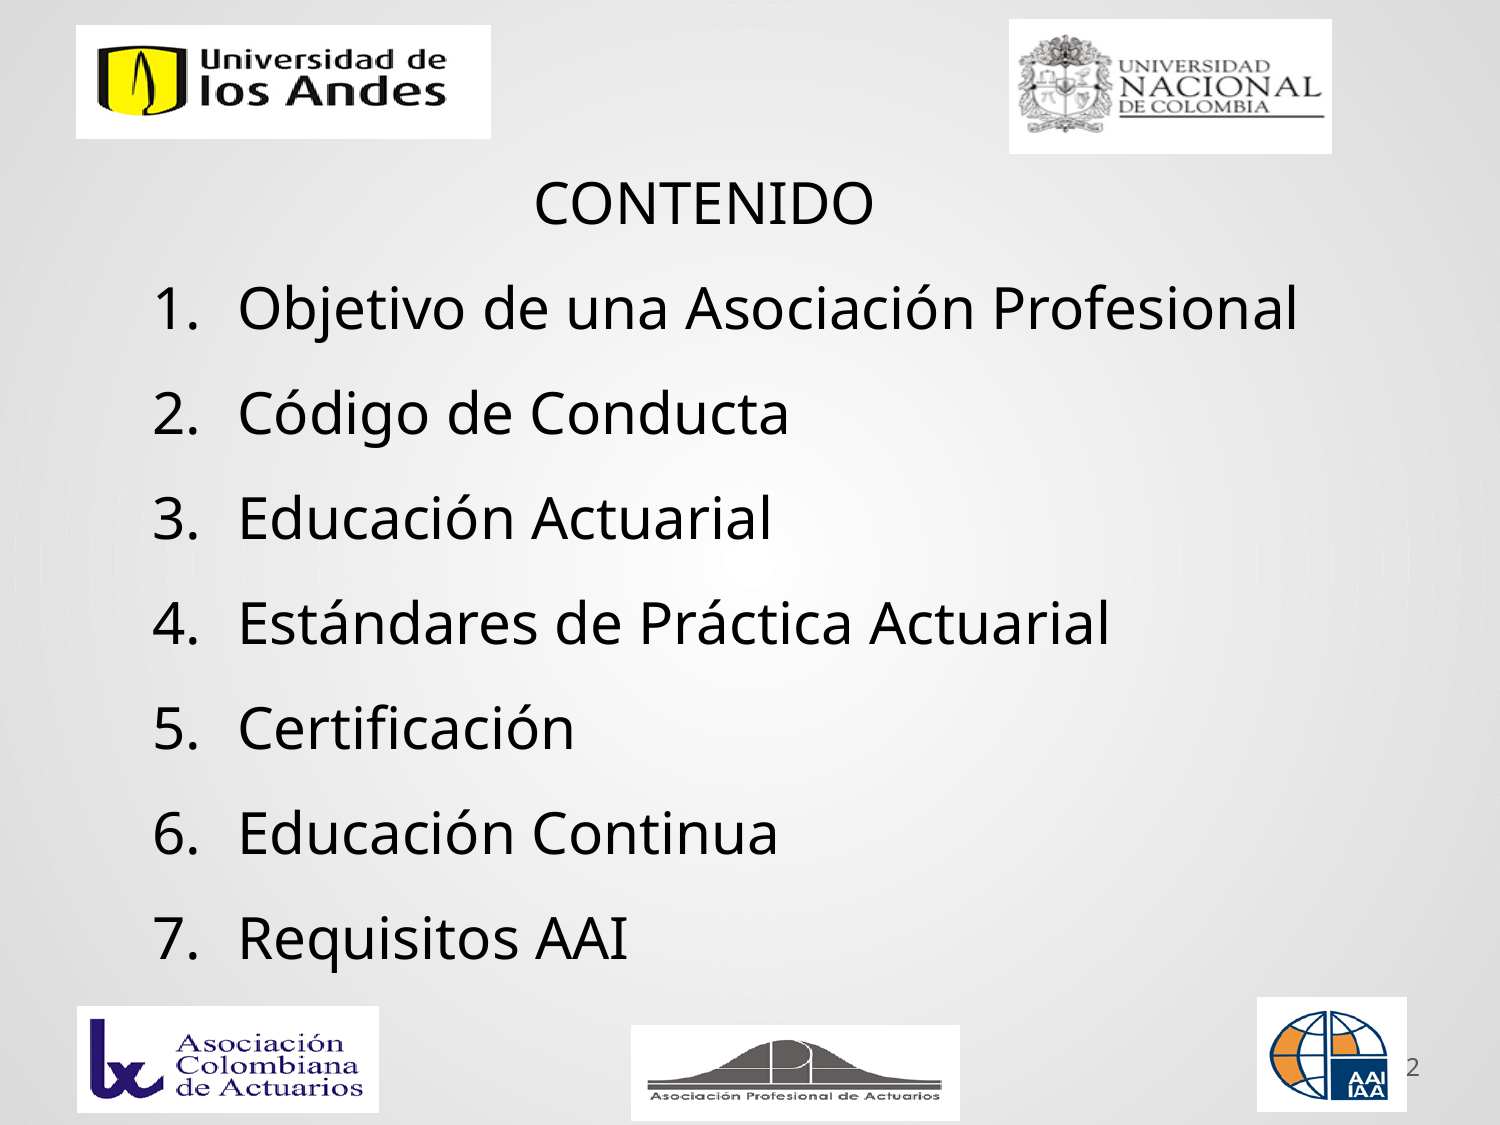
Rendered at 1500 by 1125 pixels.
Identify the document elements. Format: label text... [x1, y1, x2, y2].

picture [76, 25, 491, 139]
picture [1257, 997, 1407, 1112]
slide_number 2 [1401, 1042, 1471, 1094]
text_box CONTENIDO Objetivo de una Asociación Profesional Código de Conducta Educación Actuarial Estándares de Práctica Actuarial Certificación Educación Continua Requisitos AAI [137, 124, 1334, 979]
picture [77, 1006, 379, 1113]
picture [631, 1025, 960, 1121]
picture [1009, 19, 1332, 124]
